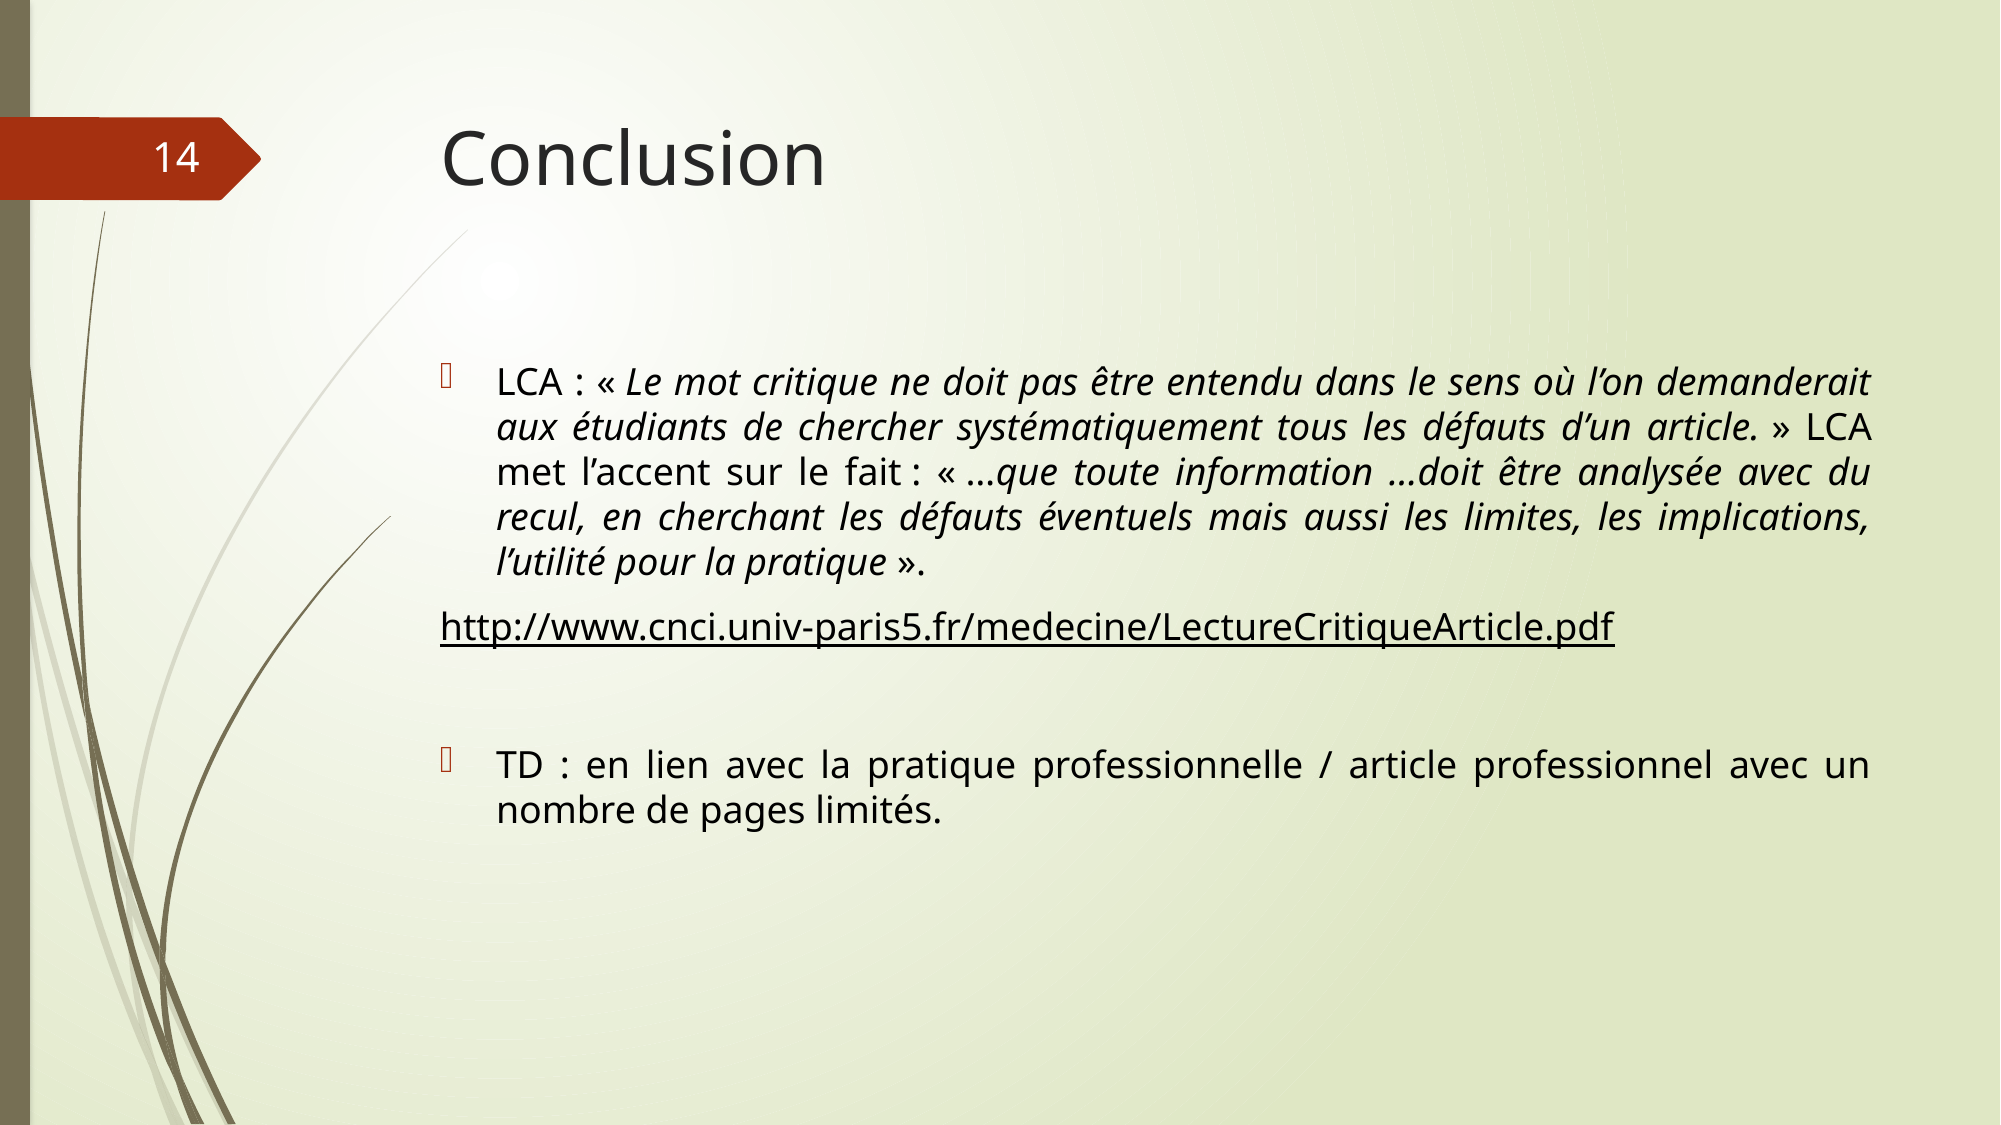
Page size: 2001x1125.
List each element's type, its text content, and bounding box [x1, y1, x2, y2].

title Conclusion [425, 102, 1888, 313]
slide_number 14 [87, 129, 216, 190]
list LCA : « Le mot critique ne doit pas être entendu dans le sens où l’on demanderait aux étudiants de chercher systématiquement tous les défauts d’un article. » LCA met l’accent sur le fait : « …que toute information …doit être analysée avec du recul, en cherchant les défauts éventuels mais aussi les limites, les implications, l’utilité pour la pratique ». http://www.cnci.univ-paris5.fr/medecine/LectureCritiqueArticle.pdf TD : en lien avec la pratique professionnelle / article professionnel avec un nombre de pages limités. [424, 350, 1888, 970]
